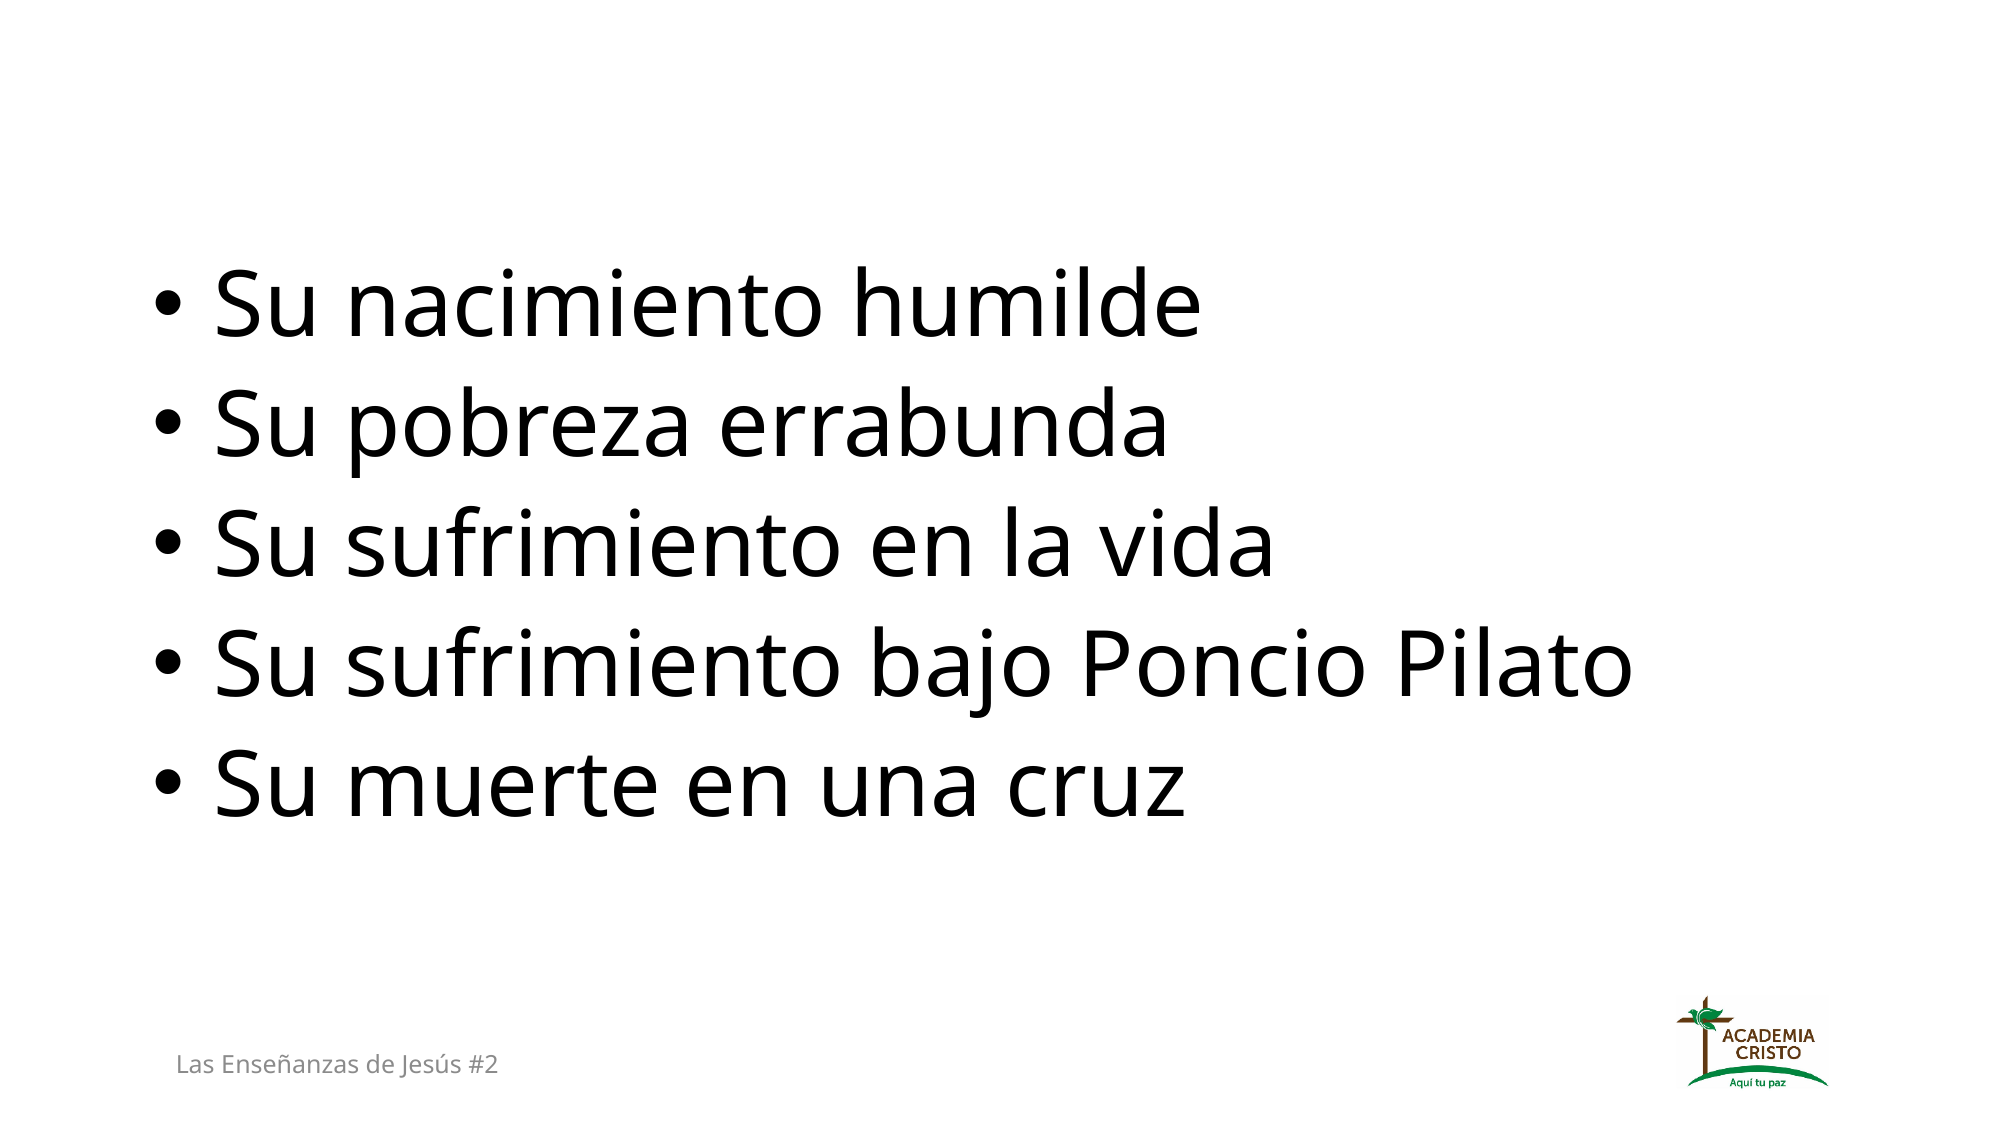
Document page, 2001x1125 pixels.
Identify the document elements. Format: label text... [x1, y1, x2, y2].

footer Las Enseñanzas de Jesús #2 [0, 1035, 675, 1096]
picture [1667, 989, 1839, 1103]
list Su nacimiento humilde Su pobreza errabunda Su sufrimiento en la vida Su sufrimiento bajo Poncio Pilato Su muerte en una cruz [137, 249, 1863, 876]
